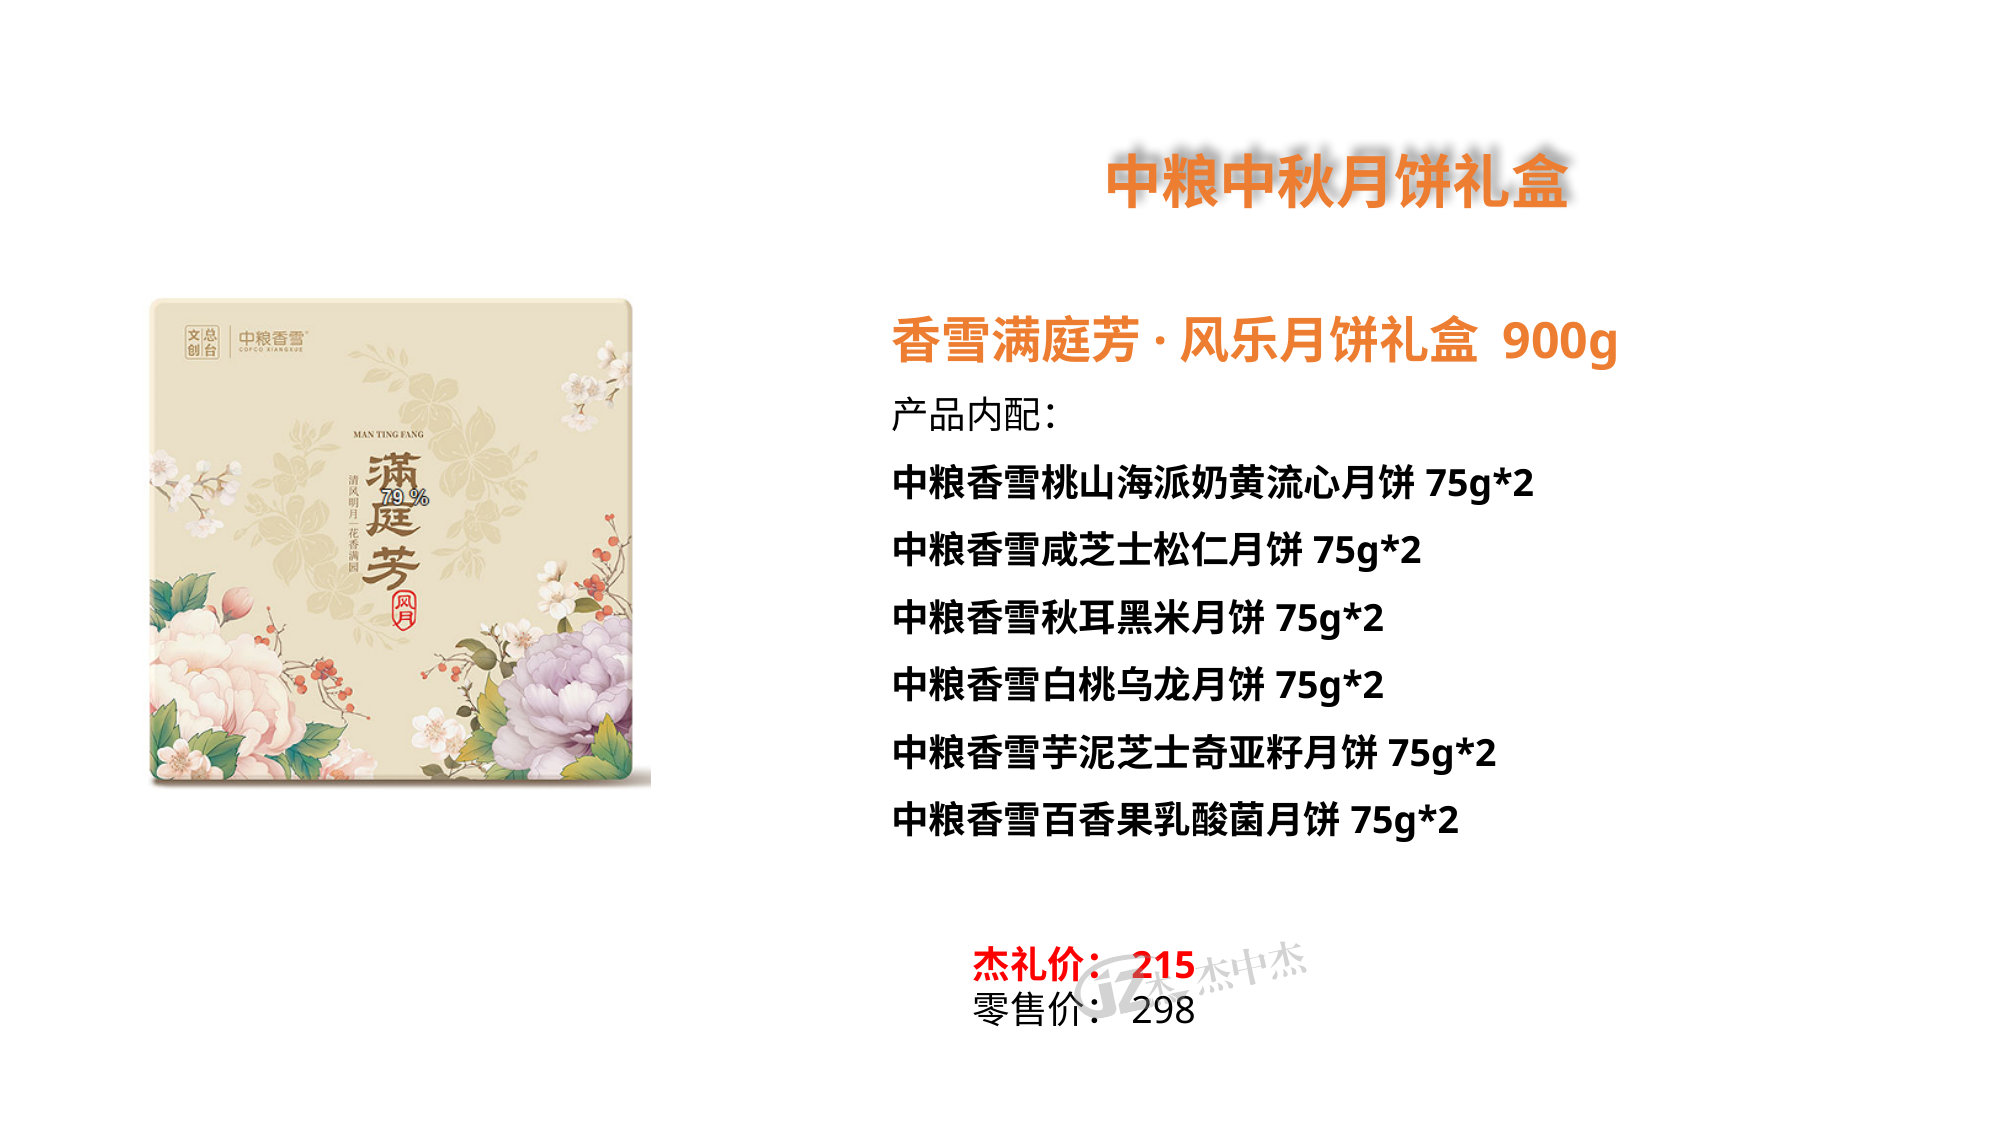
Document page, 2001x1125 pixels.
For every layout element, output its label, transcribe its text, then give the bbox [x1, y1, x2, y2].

text_box 香雪满庭芳·风乐月饼礼盒 900g 产品内配： 中粮香雪桃山海派奶黄流心月饼75g*2 中粮香雪咸芝士松仁月饼75g*2 中粮香雪秋耳黑米月饼75g*2 中粮香雪白桃乌龙月饼75g*2 中粮香雪芋泥芝士奇亚籽月饼75g*2 中粮香雪百香果乳酸菌月饼75g*2 [876, 271, 1920, 849]
picture [1068, 917, 1307, 1024]
text_box 中粮中秋月饼礼盒 [1088, 137, 1908, 223]
text_box 杰礼价：215 零售价：298 [957, 934, 1276, 1039]
picture [130, 286, 651, 797]
